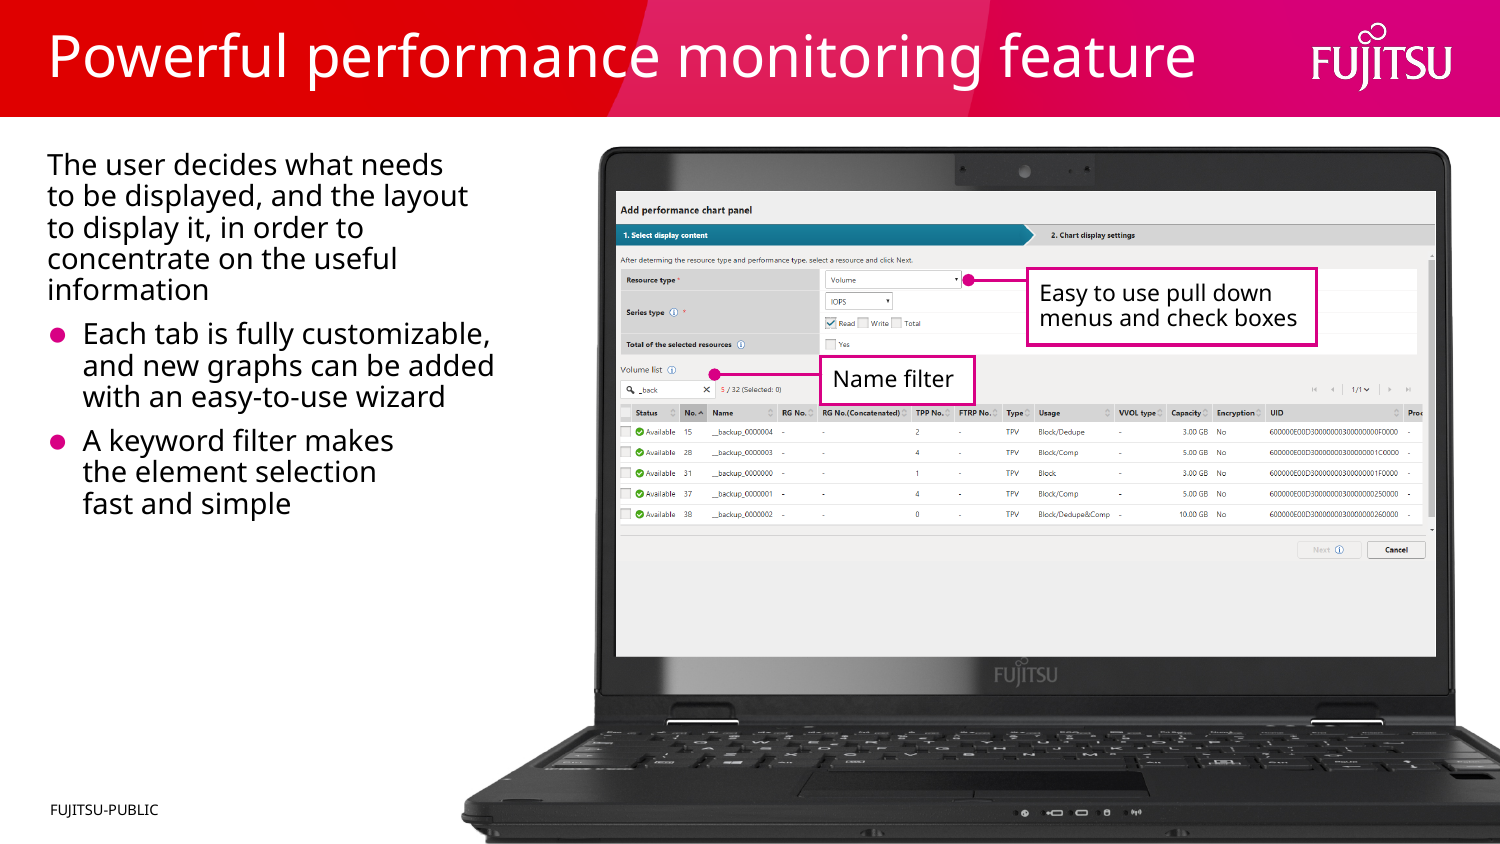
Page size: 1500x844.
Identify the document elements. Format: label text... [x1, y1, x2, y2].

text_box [968, 268, 1317, 345]
picture [460, 146, 1500, 844]
text_box The user decides what needs to be displayed, and the layout to display it, in order to concentrate on the useful information Each tab is fully customizable, and new graphs can be added with an easy-to-use wizard A keyword filter makes the element selection fast and simple [47, 150, 460, 777]
title Powerful performance monitoring feature [47, 26, 1288, 92]
picture [0, 0, 1500, 117]
